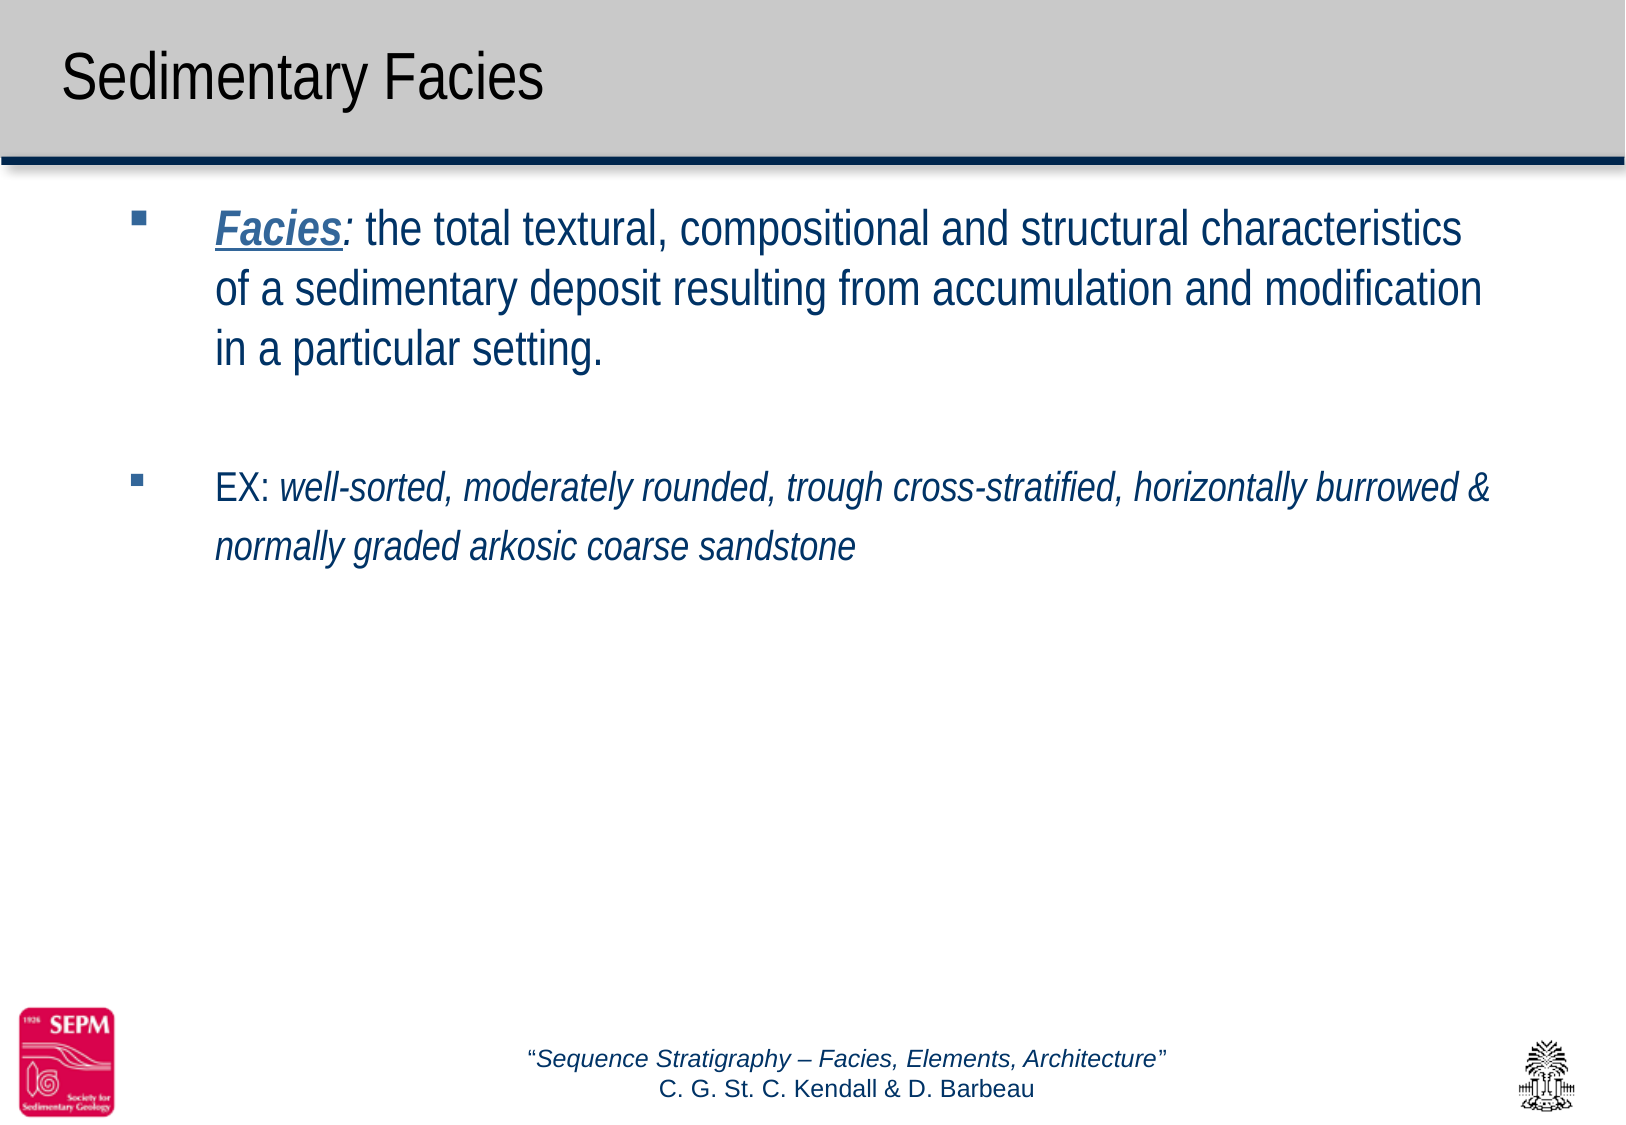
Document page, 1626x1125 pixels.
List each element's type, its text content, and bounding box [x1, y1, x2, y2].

picture [1505, 1034, 1589, 1120]
title Sedimentary Facies [46, 0, 1588, 156]
list Facies: the total textural, compositional and structural characteristics of a sedimentary deposit resulting from accumulation and modification in a particular setting. EX: well-sorted, moderately rounded, trough cross-stratified, horizontally burrowed & normally graded arkosic coarse sandstone [112, 187, 1513, 1000]
picture [15, 1005, 119, 1120]
